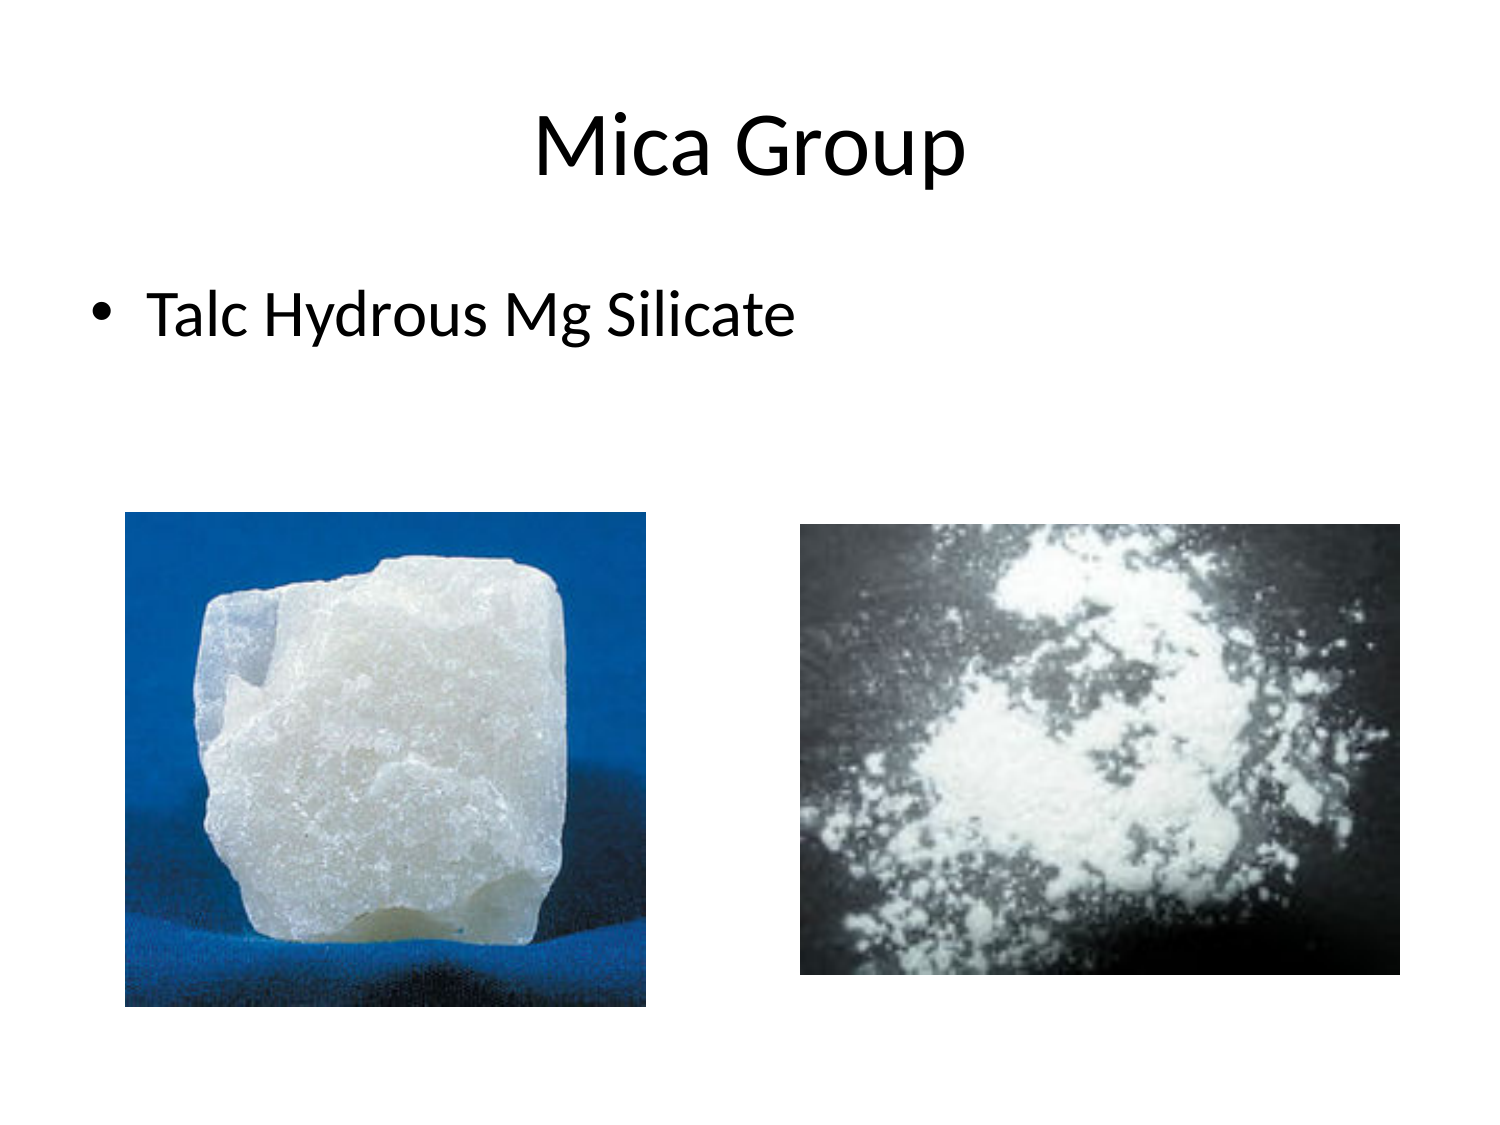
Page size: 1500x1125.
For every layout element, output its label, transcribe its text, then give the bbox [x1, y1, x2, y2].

title Mica Group [75, 45, 1425, 233]
picture [124, 512, 647, 1007]
picture [799, 524, 1401, 975]
list Talc Hydrous Mg Silicate [75, 262, 1425, 1005]
